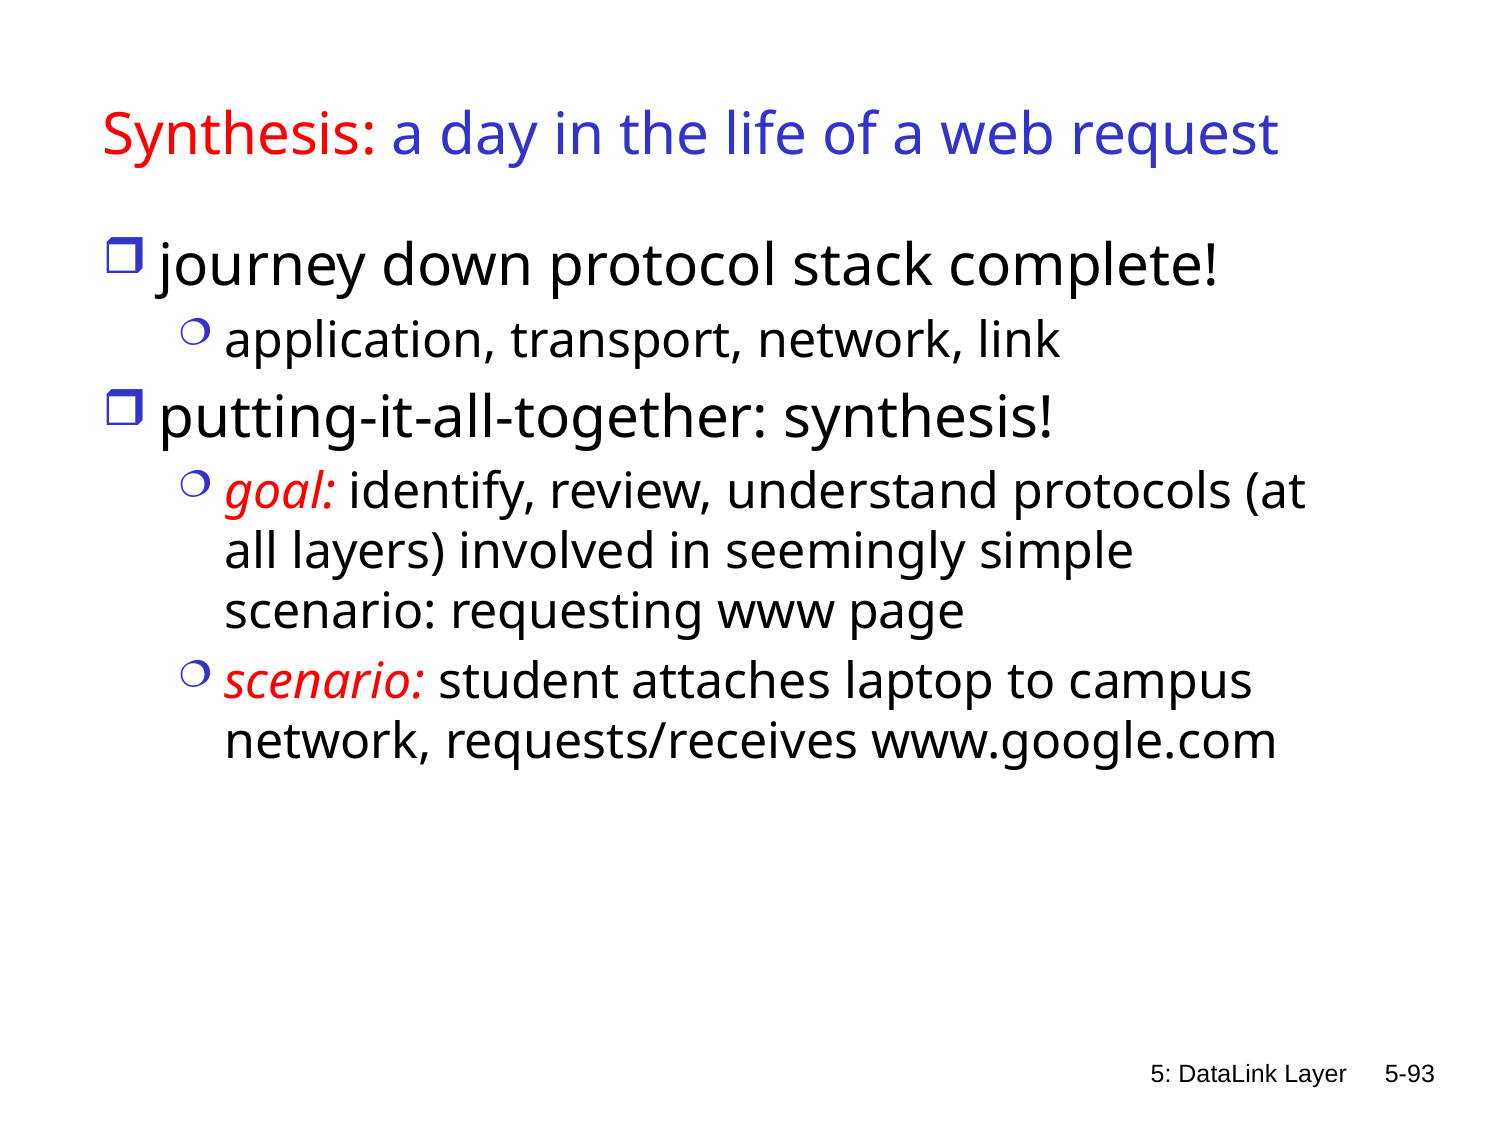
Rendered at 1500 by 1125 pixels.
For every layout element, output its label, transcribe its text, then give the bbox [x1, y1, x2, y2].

footer 5: DataLink Layer [887, 1050, 1339, 1125]
title Synthesis: a day in the life of a web request [87, 37, 1406, 225]
slide_number 5-93 [1339, 1050, 1450, 1125]
list journey down protocol stack complete! application, transport, network, link putting-it-all-together: synthesis! goal: identify, review, understand protocols (at all layers) involved in seemingly simple scenario: requesting www page scenario: student attaches laptop to campus network, requests/receives www.google.com [87, 219, 1363, 982]
